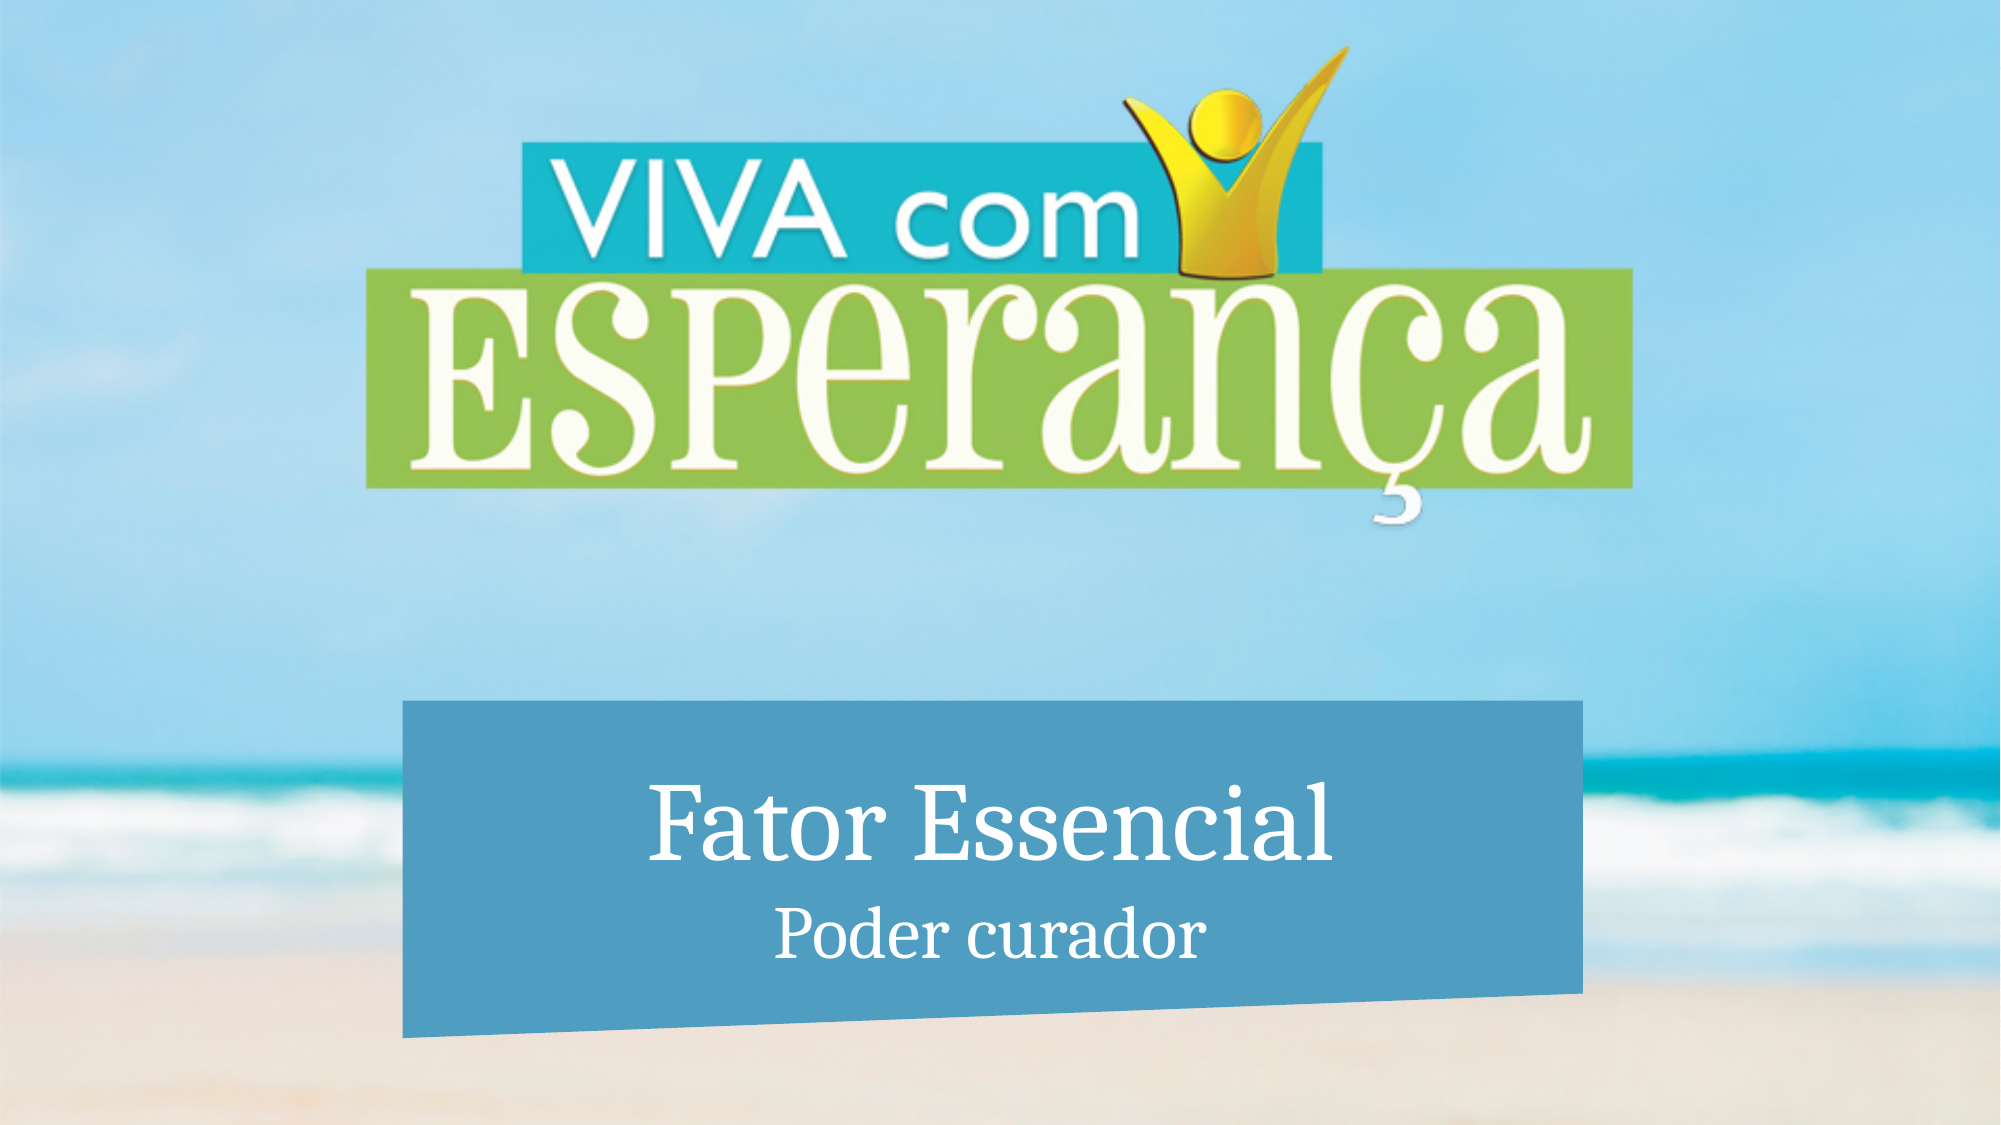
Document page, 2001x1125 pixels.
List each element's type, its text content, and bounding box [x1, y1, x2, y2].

title Fator Essencial Poder curador [431, 732, 1550, 981]
picture [0, 0, 2001, 1125]
